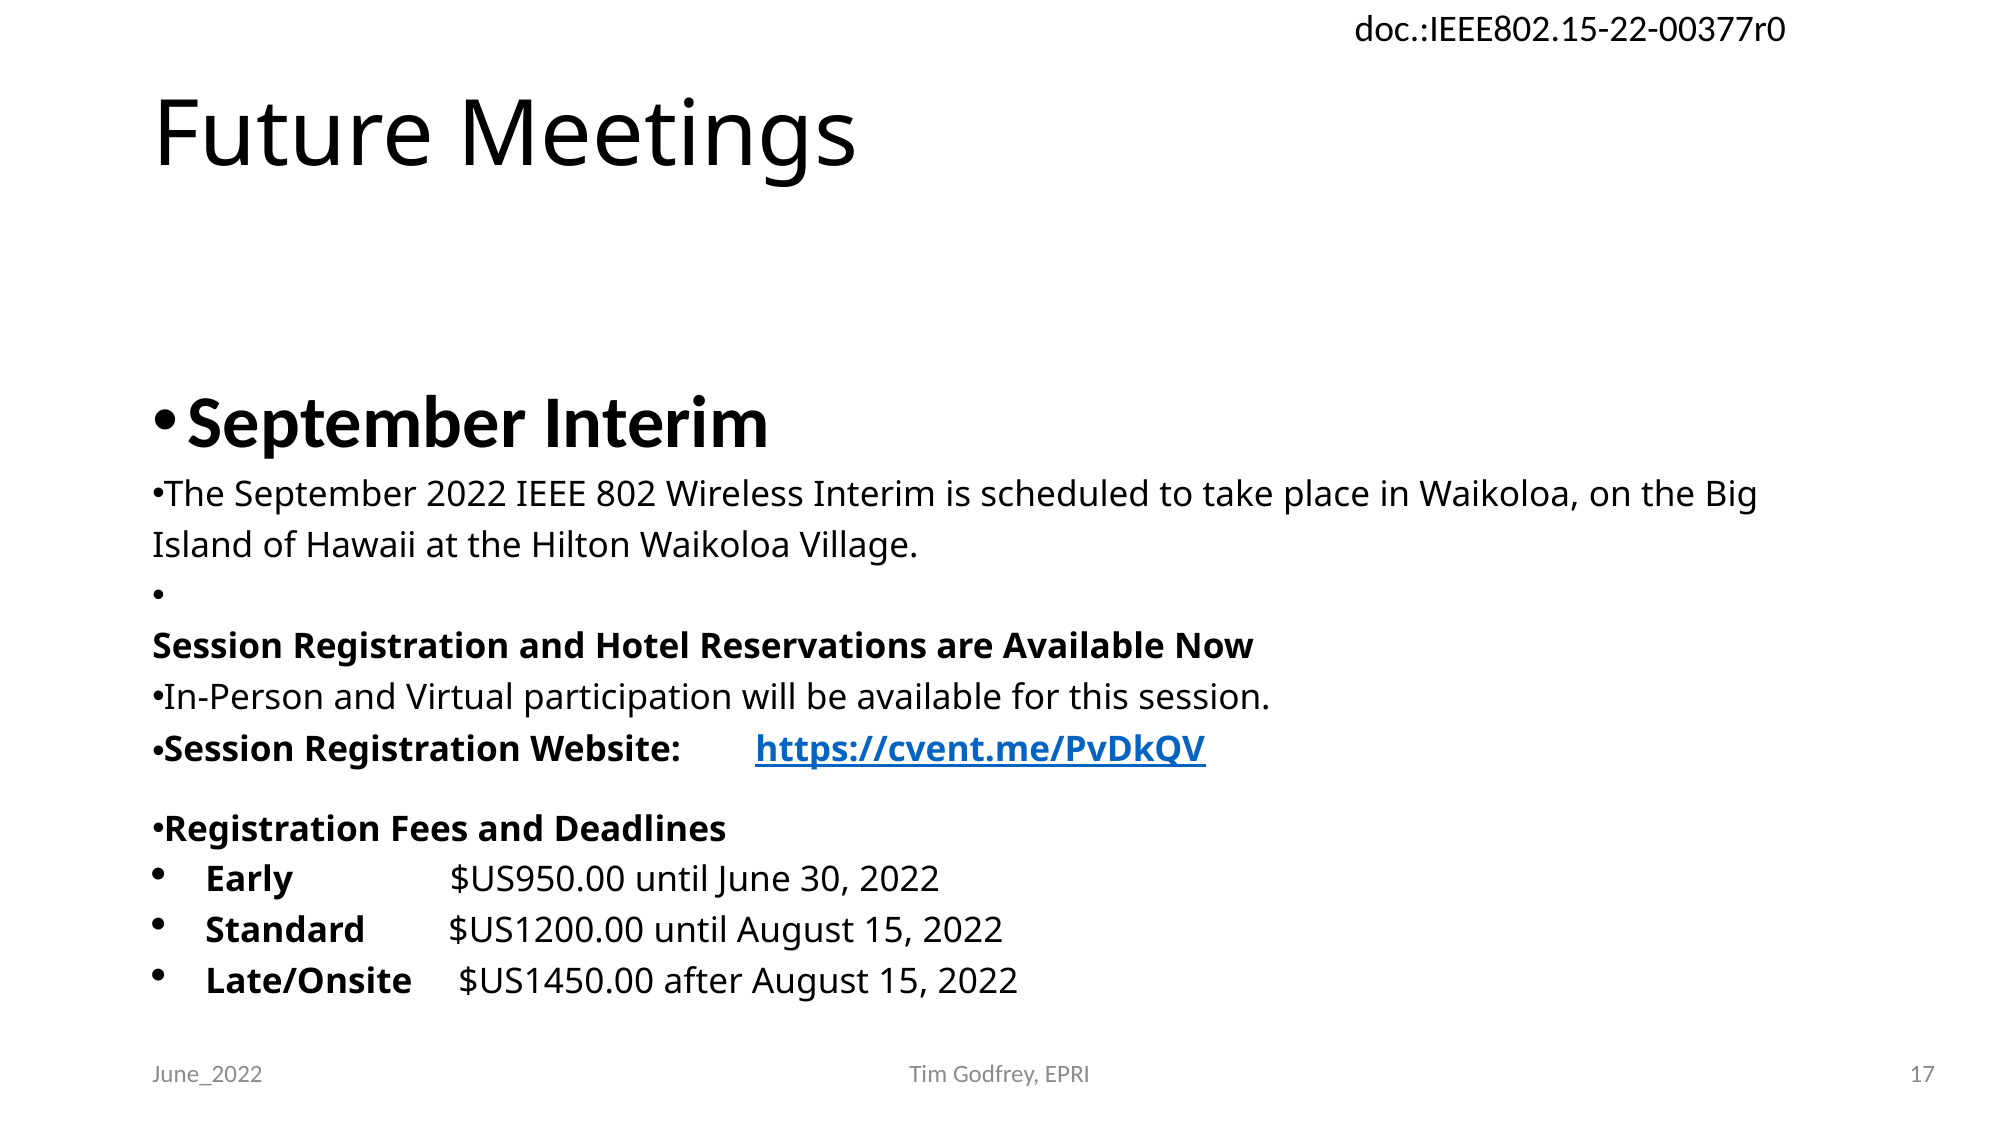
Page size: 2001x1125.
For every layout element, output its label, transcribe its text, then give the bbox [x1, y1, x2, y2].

title Future Meetings [137, 59, 1863, 213]
list September Interim The September 2022 IEEE 802 Wireless Interim is scheduled to take place in Waikoloa, on the Big Island of Hawaii at the Hilton Waikoloa Village. Session Registration and Hotel Reservations are Available Now In-Person and Virtual participation will be available for this session. Session Registration Website: https://cvent.me/PvDkQV Registration Fees and Deadlines Early $US950.00 until June 30, 2022 Standard $US1200.00 until August 15, 2022 Late/Onsite $US1450.00 after August 15, 2022 [137, 299, 1863, 1014]
slide_number 17 [1462, 1042, 1950, 1103]
slide_number June_2022 [137, 1042, 588, 1103]
footer Tim Godfrey, EPRI [662, 1042, 1338, 1103]
